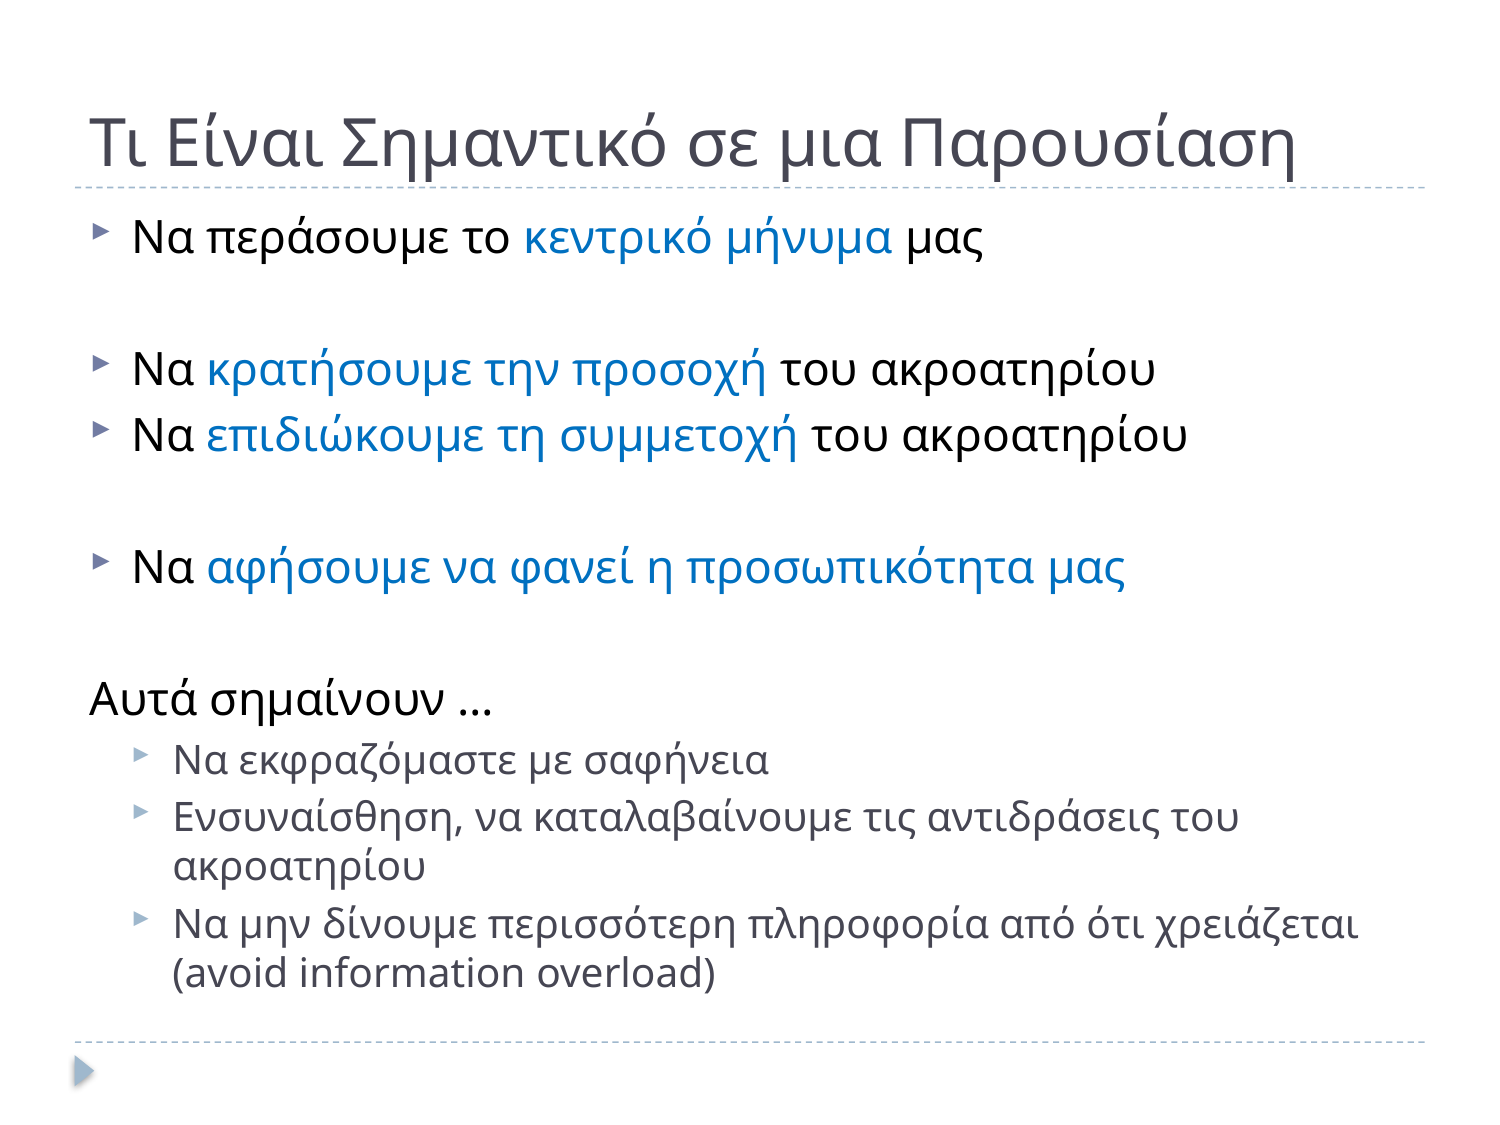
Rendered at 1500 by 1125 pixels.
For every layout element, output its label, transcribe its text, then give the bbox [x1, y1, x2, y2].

list Να περάσουμε το κεντρικό μήνυμα μας Να κρατήσουμε την προσοχή του ακροατηρίου Να επιδιώκουμε τη συμμετοχή του ακροατηρίου Να αφήσουμε να φανεί η προσωπικότητα μας Αυτά σημαίνουν … Να εκφραζόμαστε με σαφήνεια Ενσυναίσθηση, να καταλαβαίνουμε τις αντιδράσεις του ακροατηρίου Να μην δίνουμε περισσότερη πληροφορία από ότι χρειάζεται (avoid information overload) [75, 200, 1483, 1010]
title Τι Είναι Σημαντικό σε μια Παρουσίαση [75, 24, 1425, 188]
